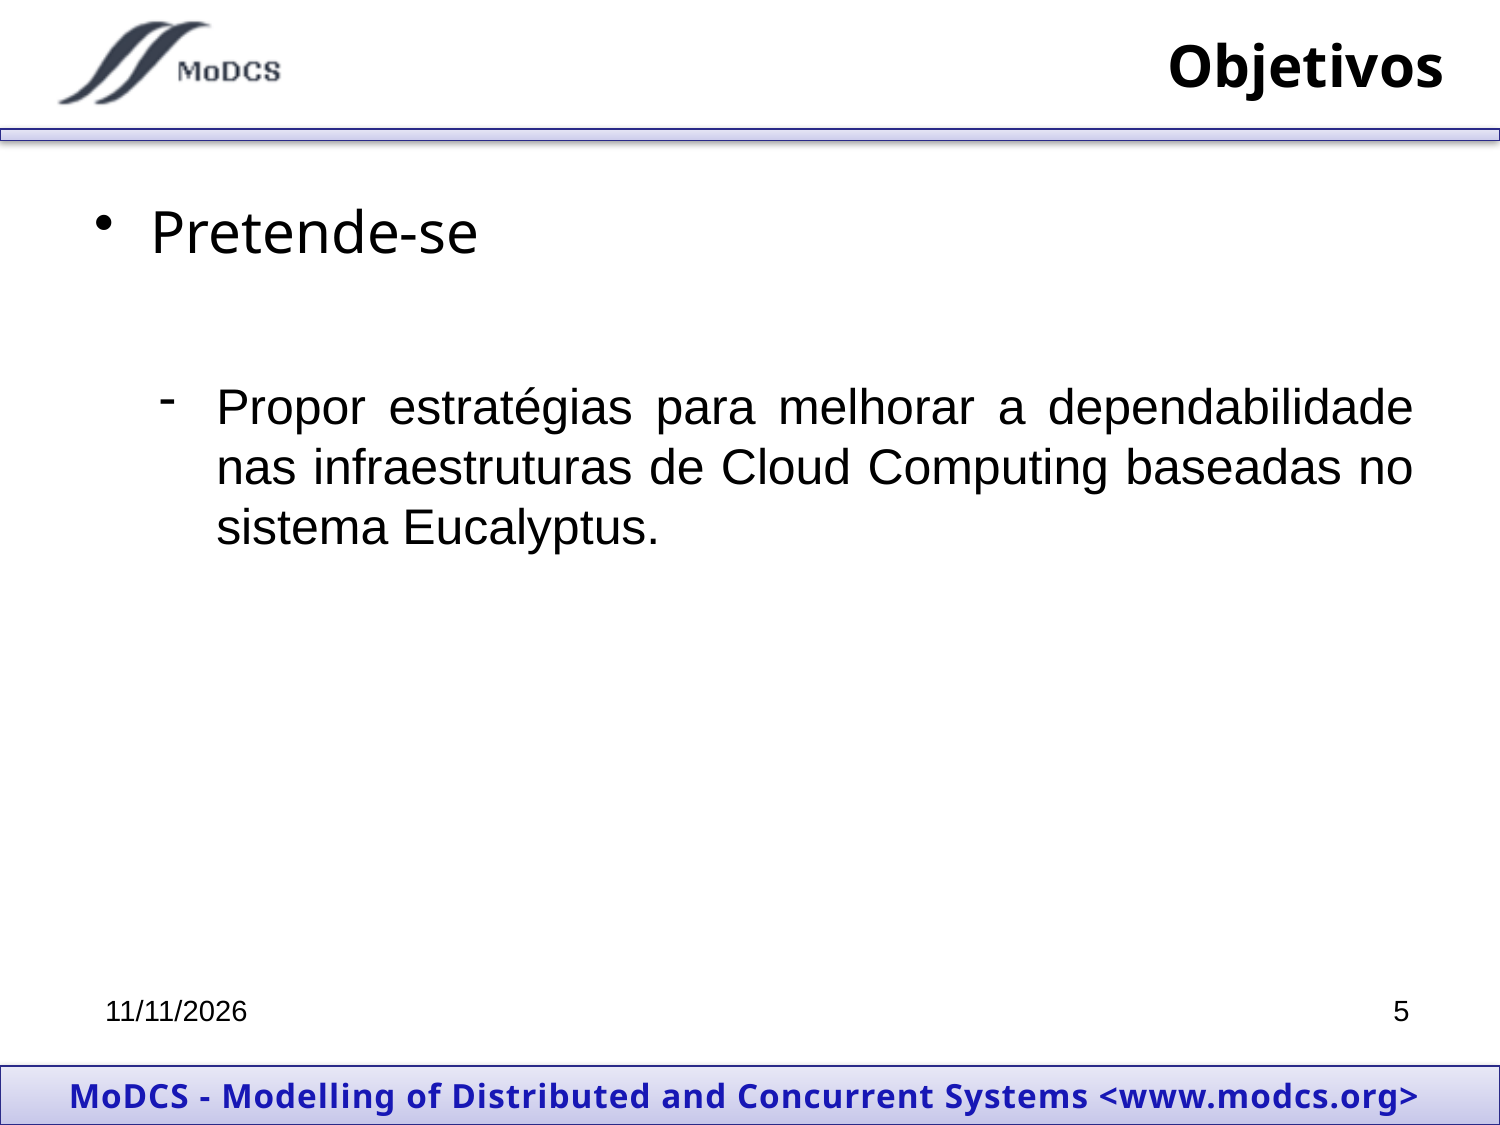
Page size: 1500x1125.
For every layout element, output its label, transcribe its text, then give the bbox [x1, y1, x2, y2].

title Objetivos [360, 0, 1460, 130]
slide_number 5 [1074, 984, 1425, 1055]
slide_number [89, 984, 441, 1055]
list Pretende-se Propor estratégias para melhorar a dependabilidade nas infraestruturas de Cloud Computing baseadas no sistema Eucalyptus. [79, 187, 1430, 950]
picture [0, 0, 360, 128]
